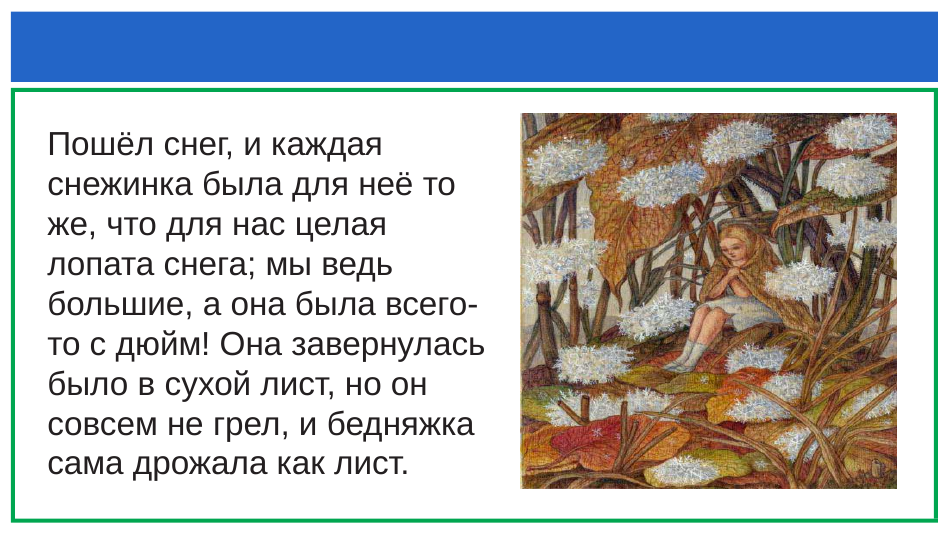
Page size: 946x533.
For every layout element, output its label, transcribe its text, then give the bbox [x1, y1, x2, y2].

list Пошёл снег, и каждая снежинка была для неё то же, что для нас целая лопата снега; мы ведь большие, а она была всего-то с дюйм! Она завернулась было в сухой лист, но он совсем не грел, и бедняжка сама дрожала как лист. [47, 122, 498, 533]
picture [520, 113, 897, 489]
